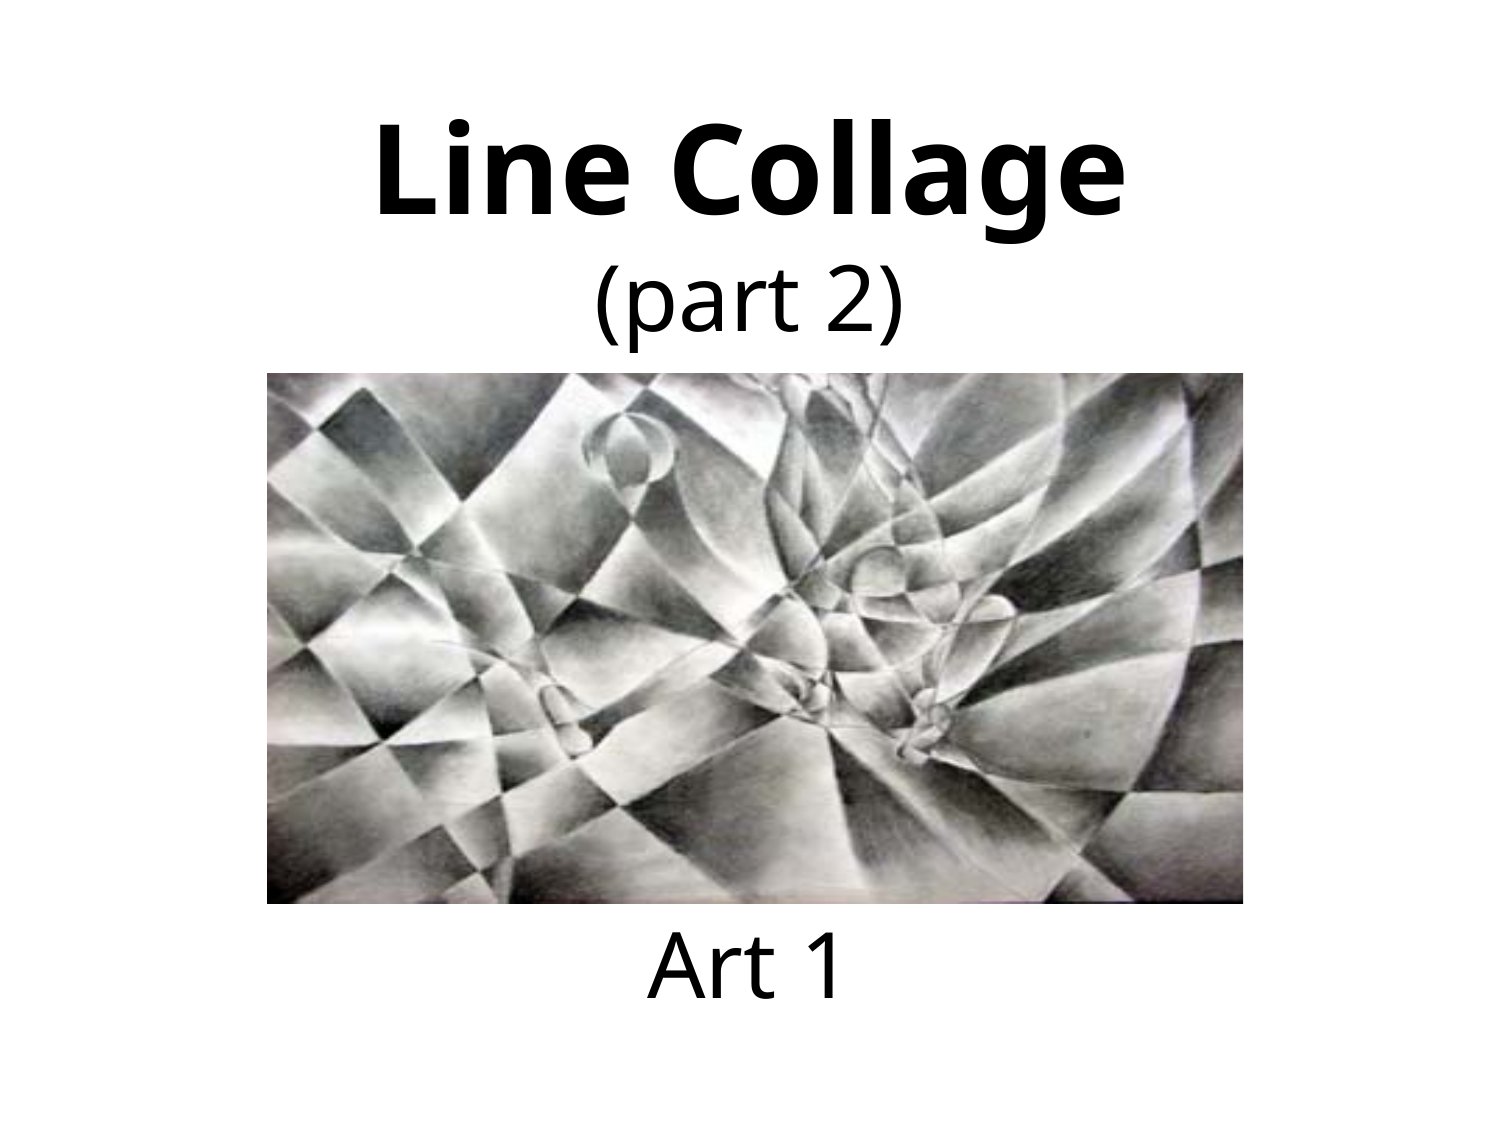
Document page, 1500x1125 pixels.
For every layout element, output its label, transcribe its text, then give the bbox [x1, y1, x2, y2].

list Art 1 [75, 899, 1425, 1051]
picture [266, 373, 1244, 904]
title Line Collage (part 2) [75, 83, 1425, 356]
